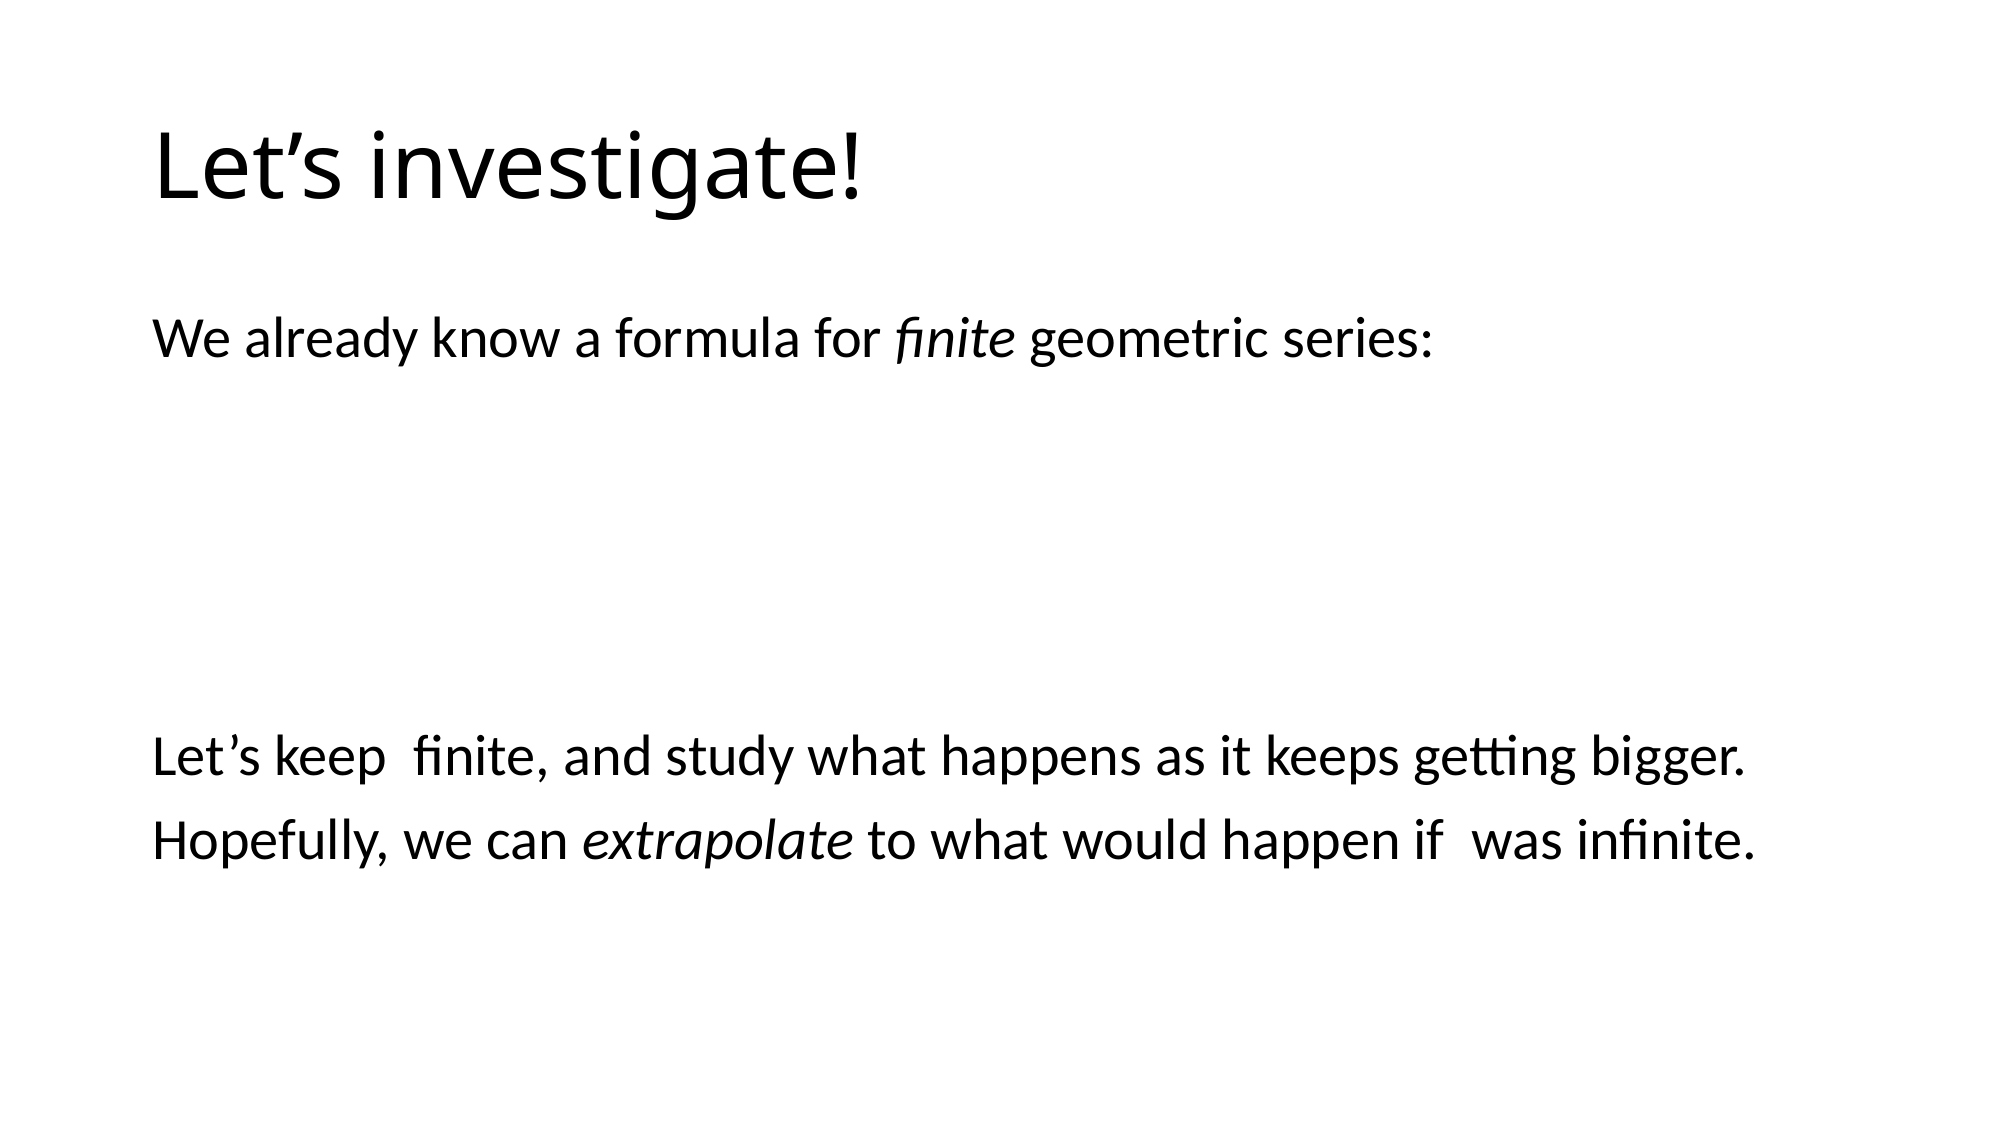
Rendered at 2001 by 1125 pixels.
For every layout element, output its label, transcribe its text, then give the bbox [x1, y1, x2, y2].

title Let’s investigate! [137, 59, 1863, 278]
